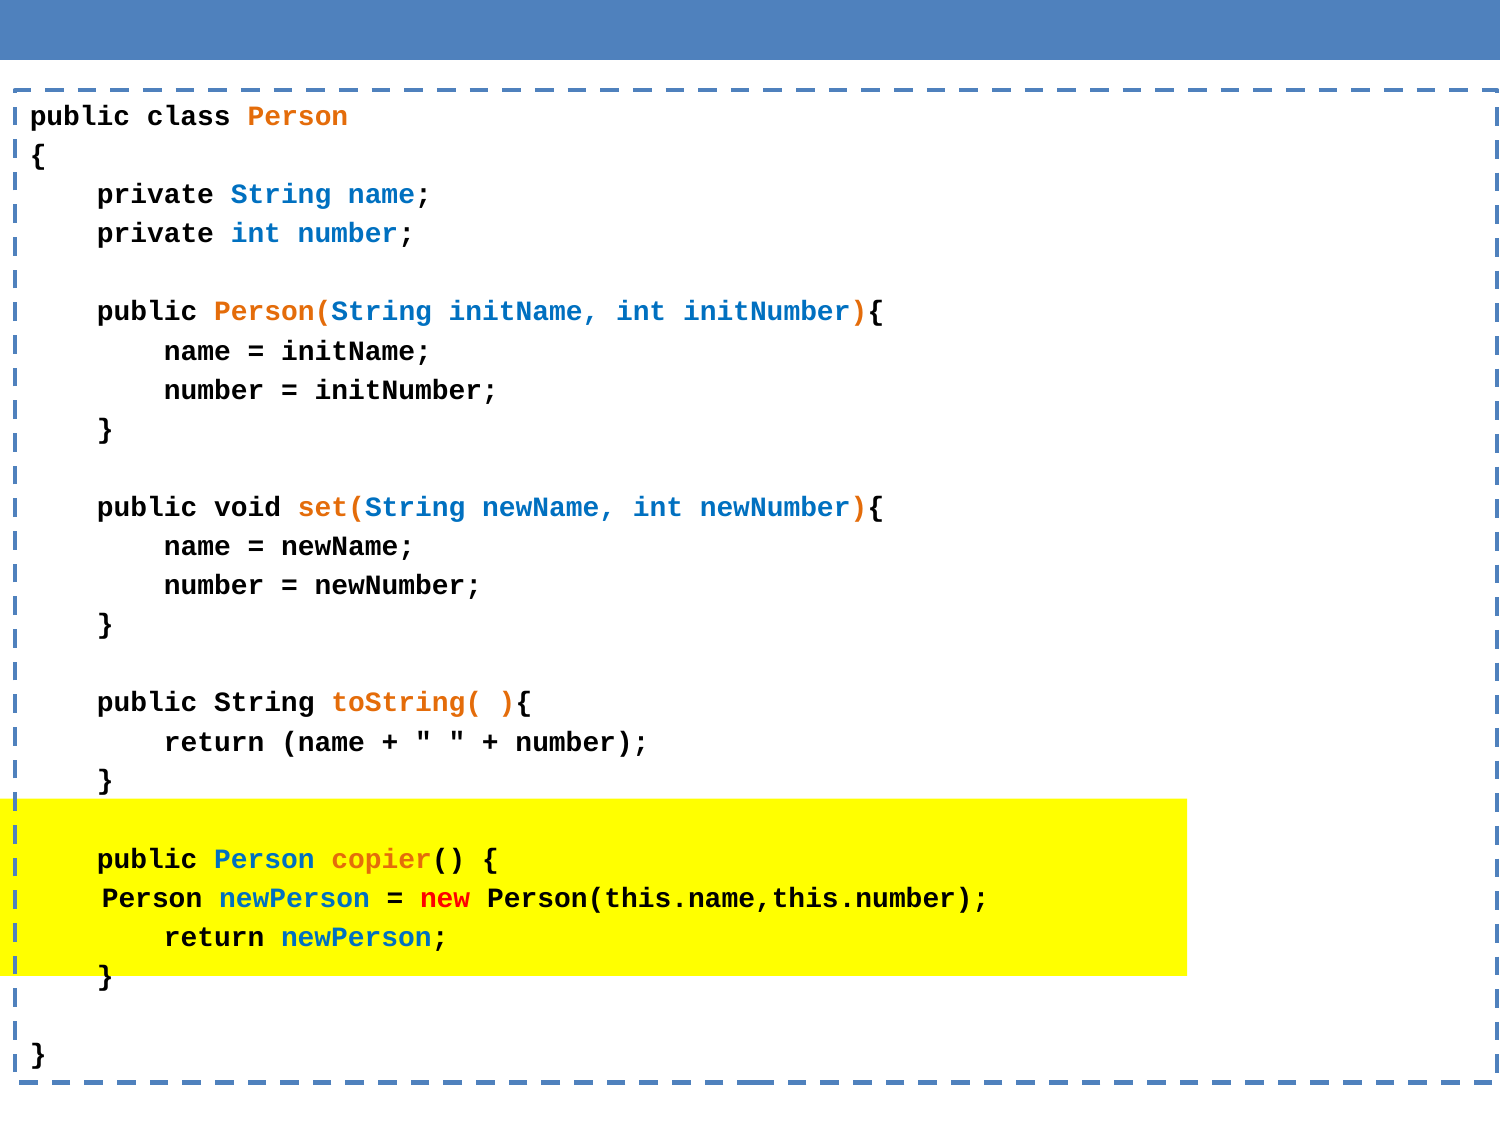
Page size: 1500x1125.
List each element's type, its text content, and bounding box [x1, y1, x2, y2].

text_box [0, 797, 14, 978]
list public class Person { private String name; private int number; public Person(String initName, int initNumber){ name = initName; number = initNumber; } public void set(String newName, int newNumber){ name = newName; number = newNumber; } public String toString( ){ return (name + " " + number); } public Person copier() { Person newPerson = new Person(this.name,this.number); return newPerson; } } [14, 90, 1498, 1083]
